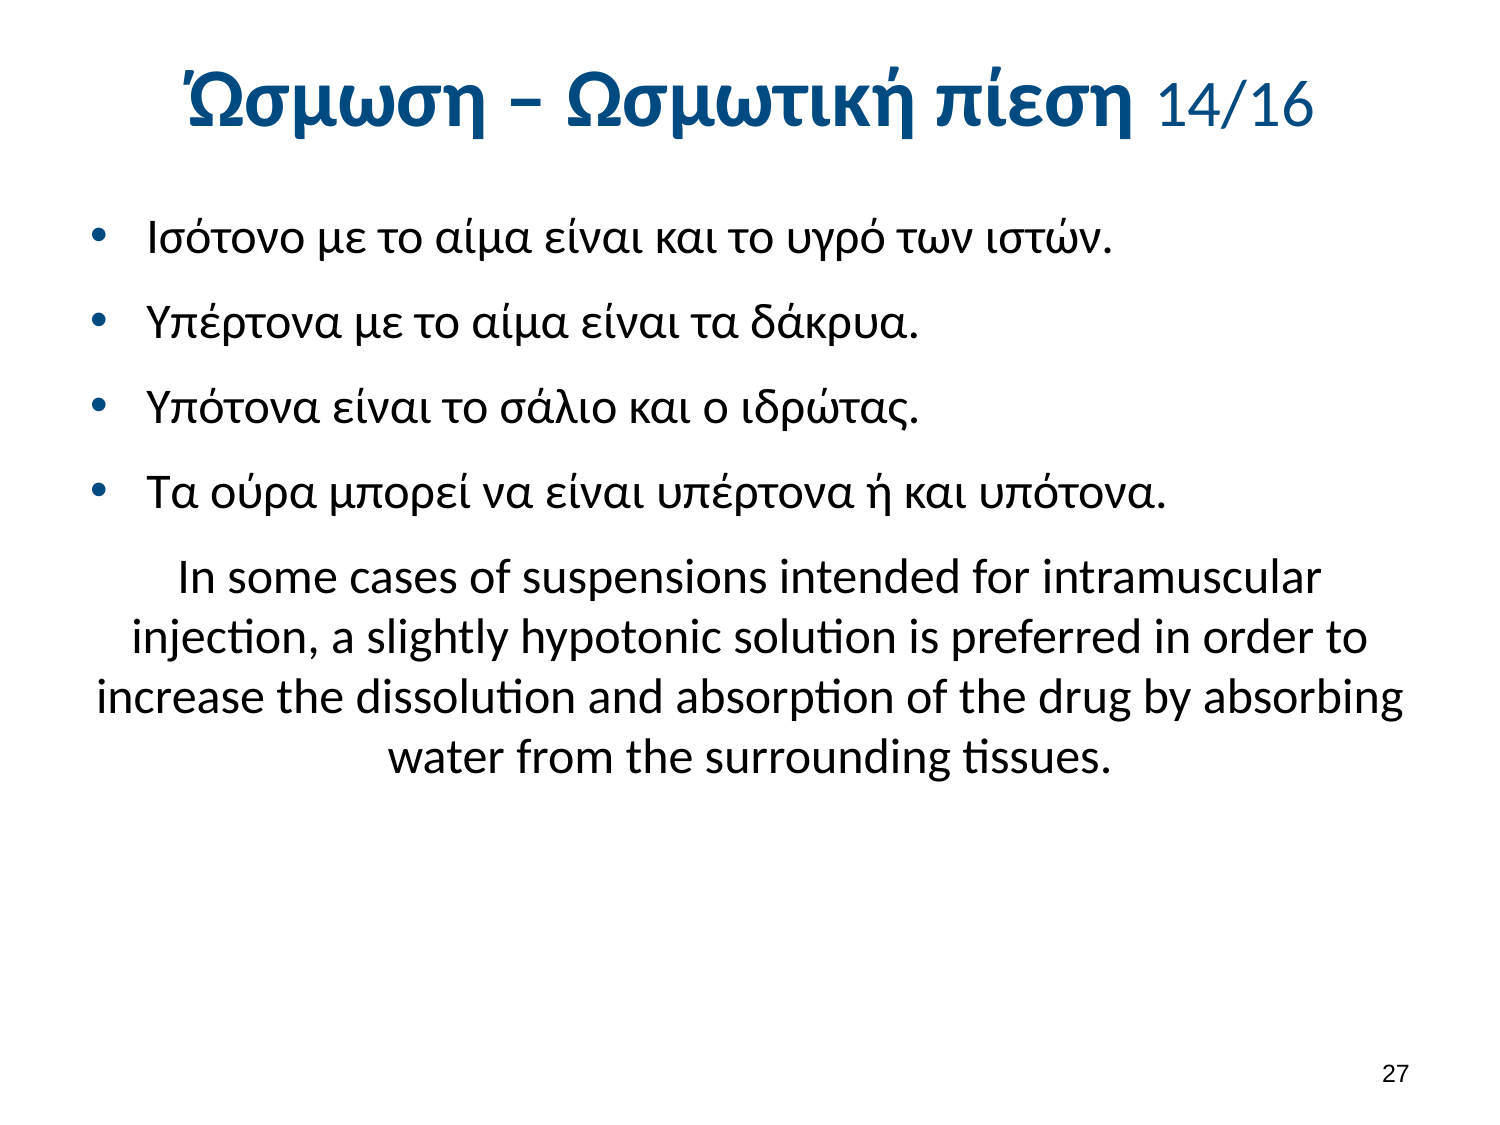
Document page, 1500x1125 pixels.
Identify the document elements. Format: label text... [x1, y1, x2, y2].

list Ισότονο με το αίμα είναι και το υγρό των ιστών. Υπέρτονα με το αίμα είναι τα δάκρυα. Υπότονα είναι το σάλιο και ο ιδρώτας. Τα ούρα μπορεί να είναι υπέρτονα ή και υπότονα. In some cases of suspensions intended for intramuscular injection, a slightly hypotonic solution is preferred in order to increase the dissolution and absorption of the drug by absorbing water from the surrounding tissues. [75, 196, 1425, 1024]
slide_number 26 [1074, 1042, 1425, 1103]
title Ώσμωση – Ωσμωτική πίεση 14/16 [76, 19, 1427, 169]
